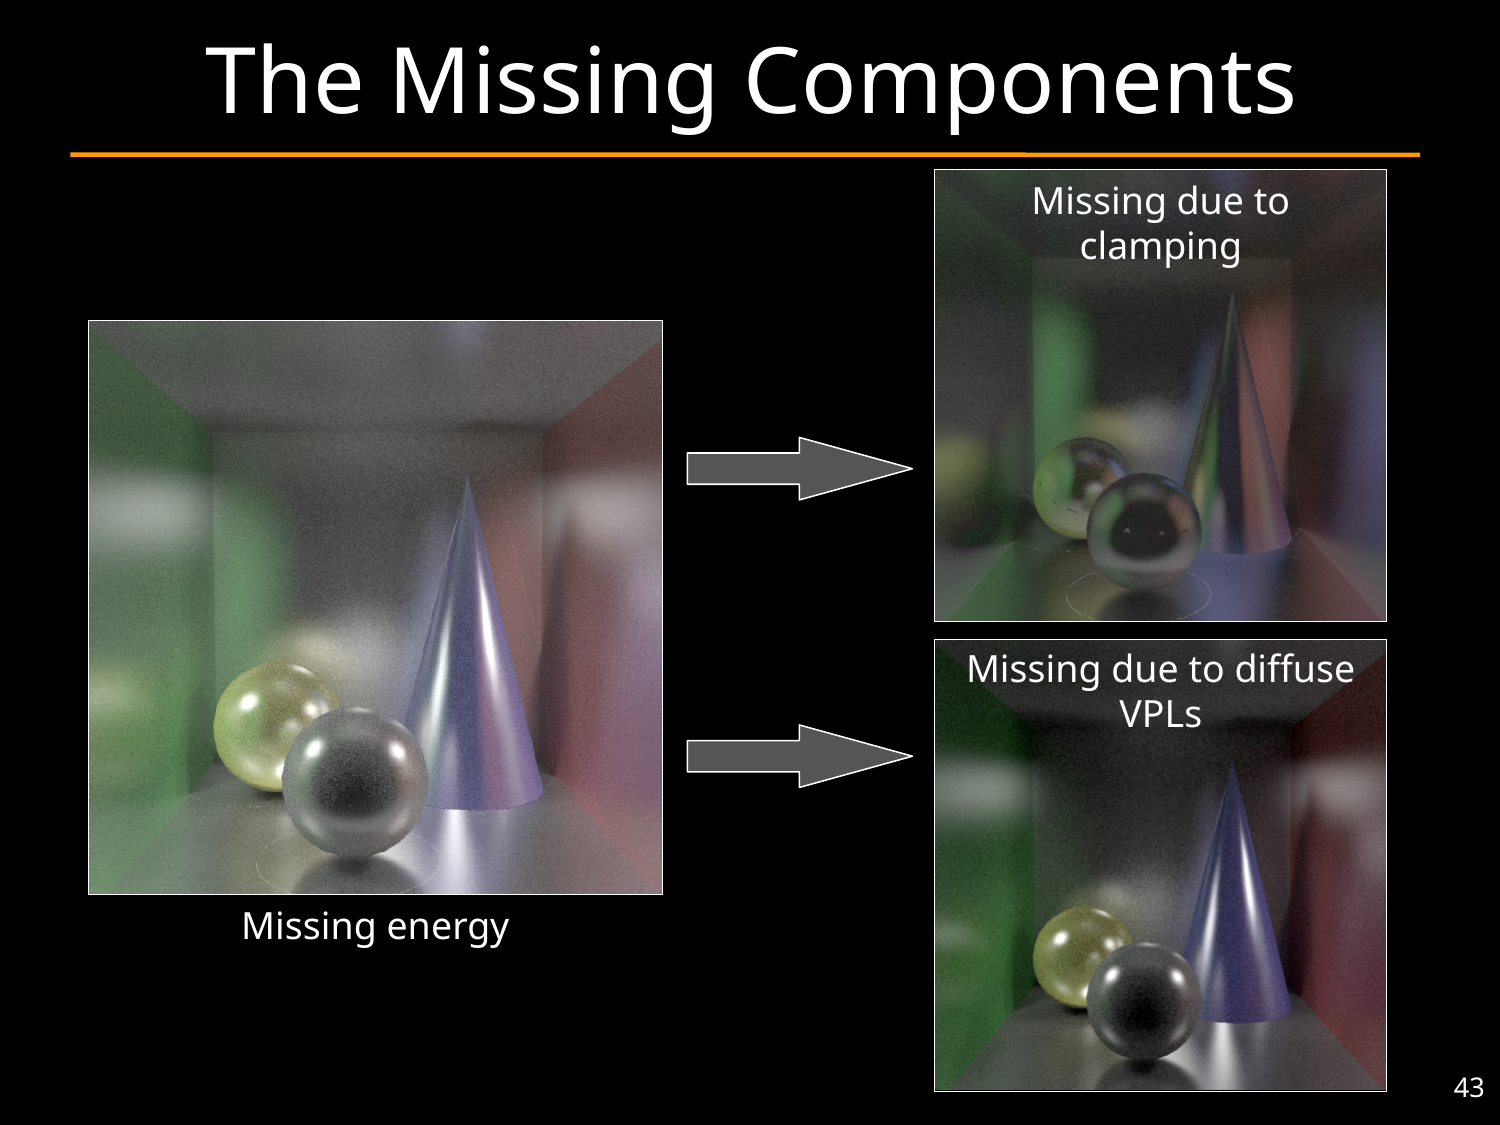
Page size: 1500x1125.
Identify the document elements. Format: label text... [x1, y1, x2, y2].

text_box Missing energy [88, 901, 663, 955]
text_box [687, 724, 913, 788]
picture [934, 638, 1387, 1092]
picture [88, 320, 663, 896]
title The Missing Components [84, 13, 1421, 155]
slide_number 43 [1149, 1062, 1500, 1125]
picture [934, 169, 1387, 623]
text_box [687, 437, 913, 500]
